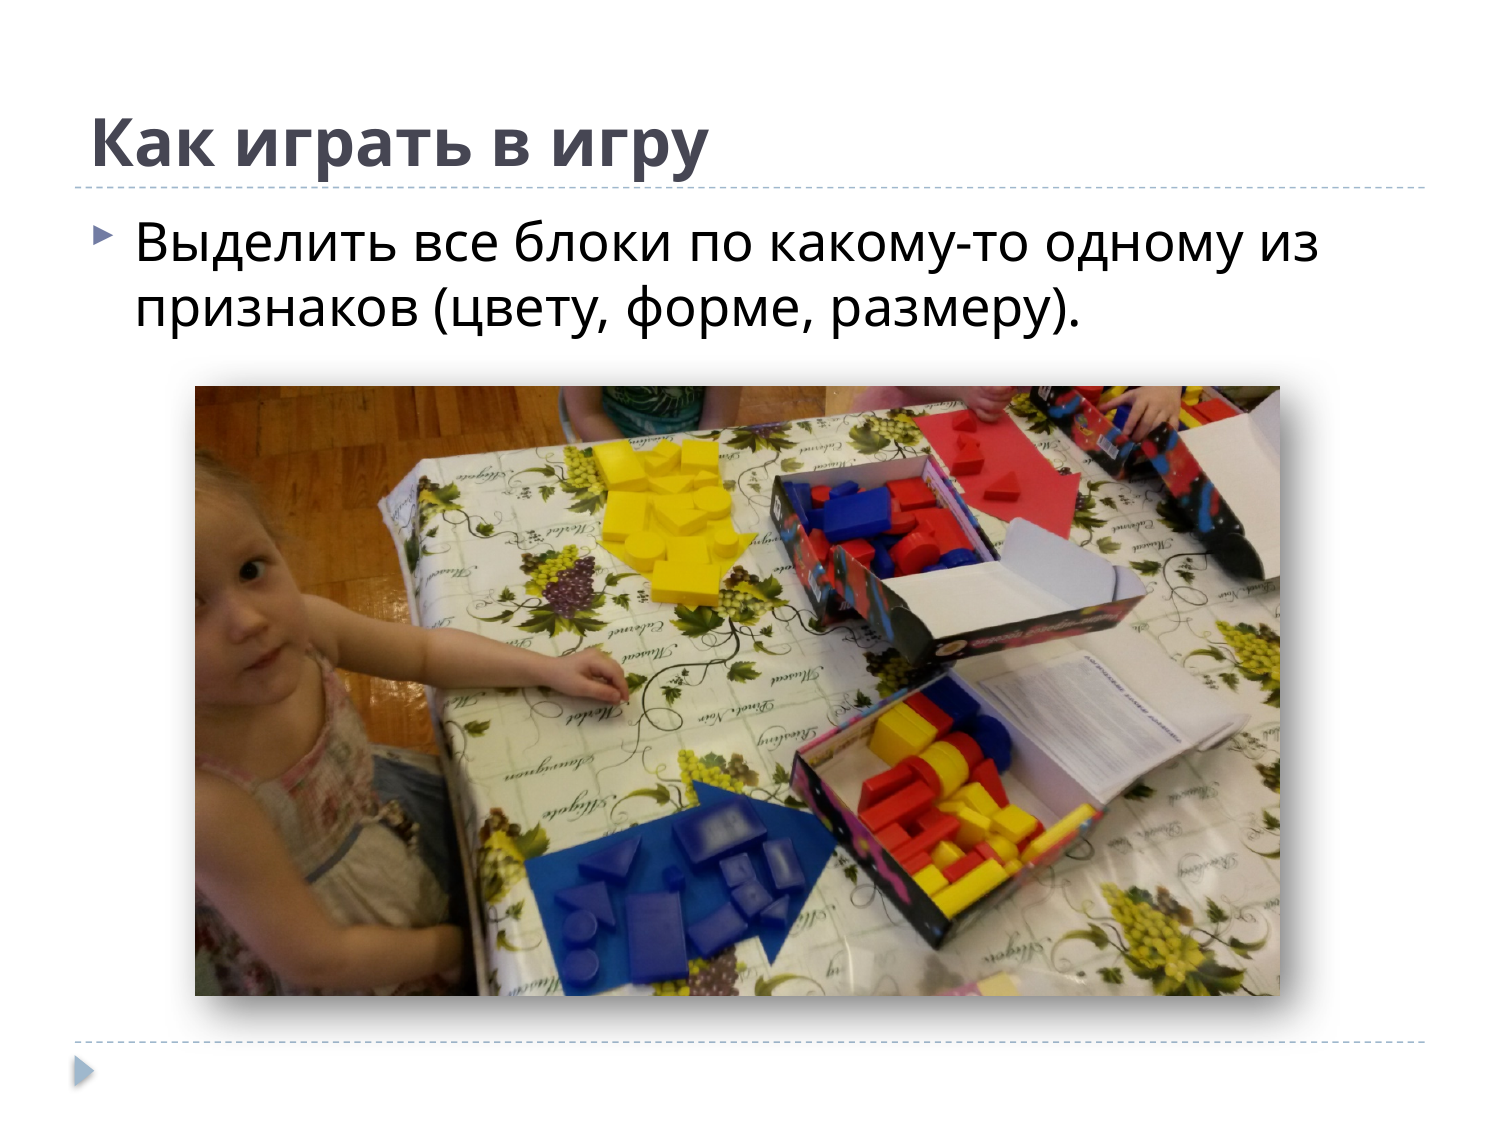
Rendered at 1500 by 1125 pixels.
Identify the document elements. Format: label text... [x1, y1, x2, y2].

picture [194, 385, 1280, 996]
list Выделить все блоки по какому-то одному из признаков (цвету, форме, размеру). [75, 200, 1425, 374]
title Как играть в игру [75, 24, 1425, 188]
